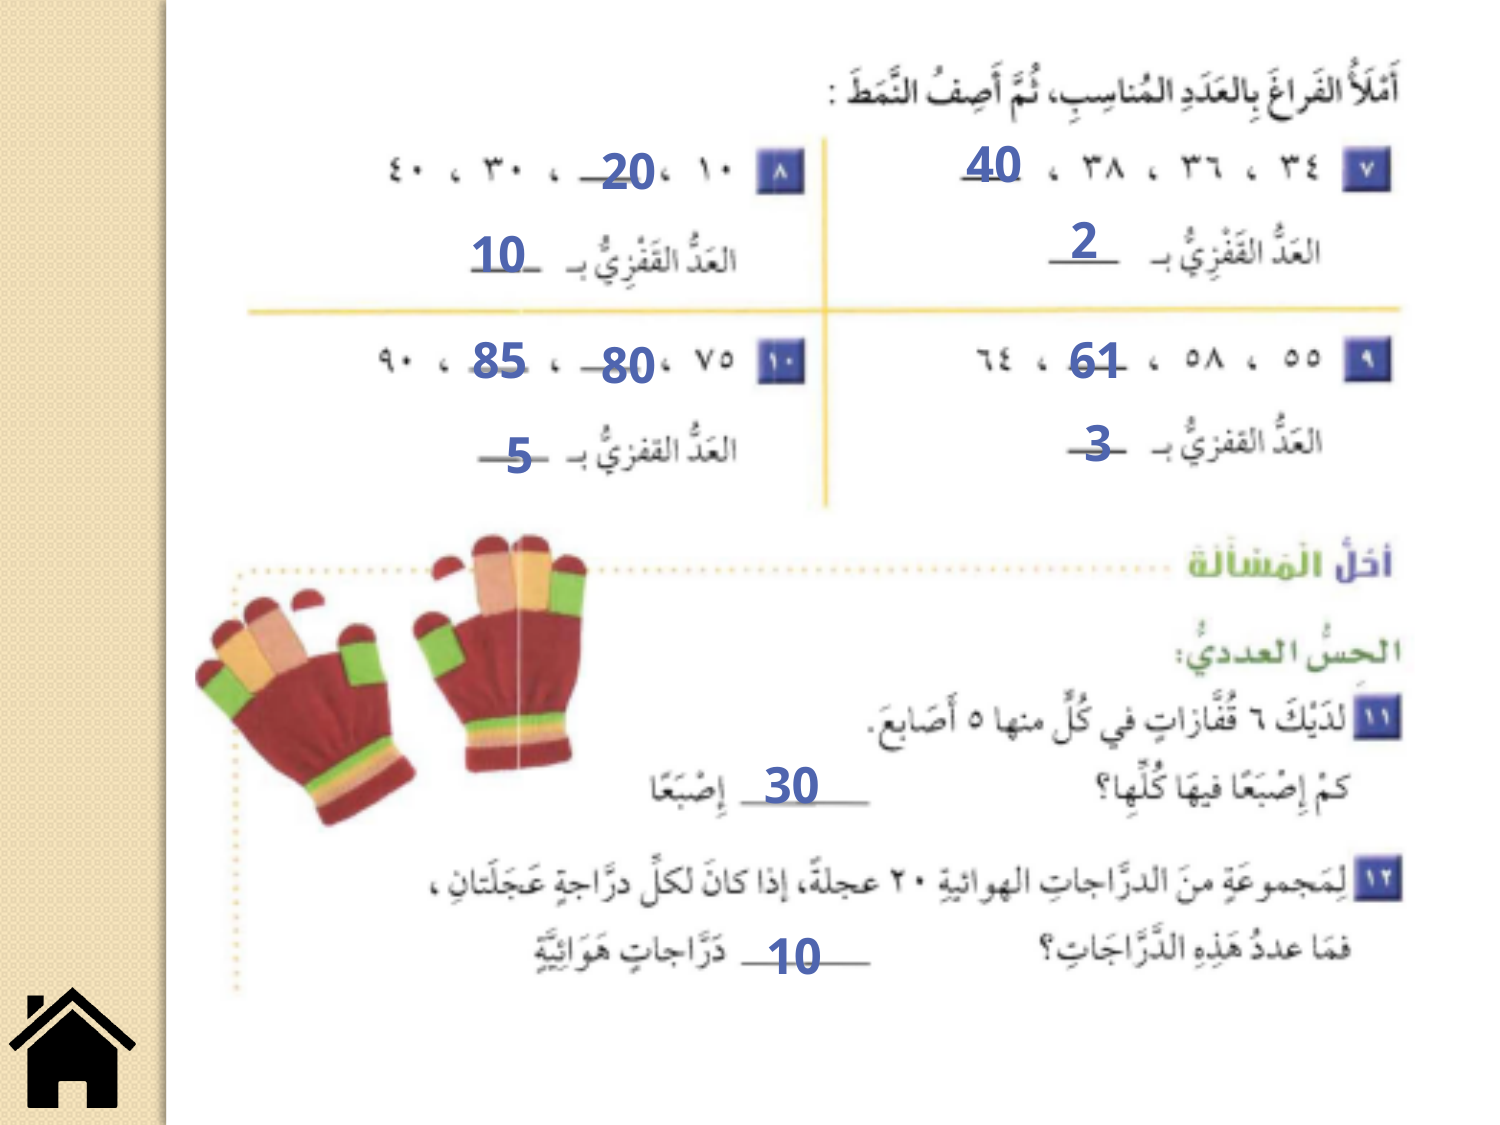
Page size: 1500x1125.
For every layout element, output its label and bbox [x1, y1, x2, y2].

picture [8, 987, 136, 1108]
picture [194, 42, 1460, 1019]
